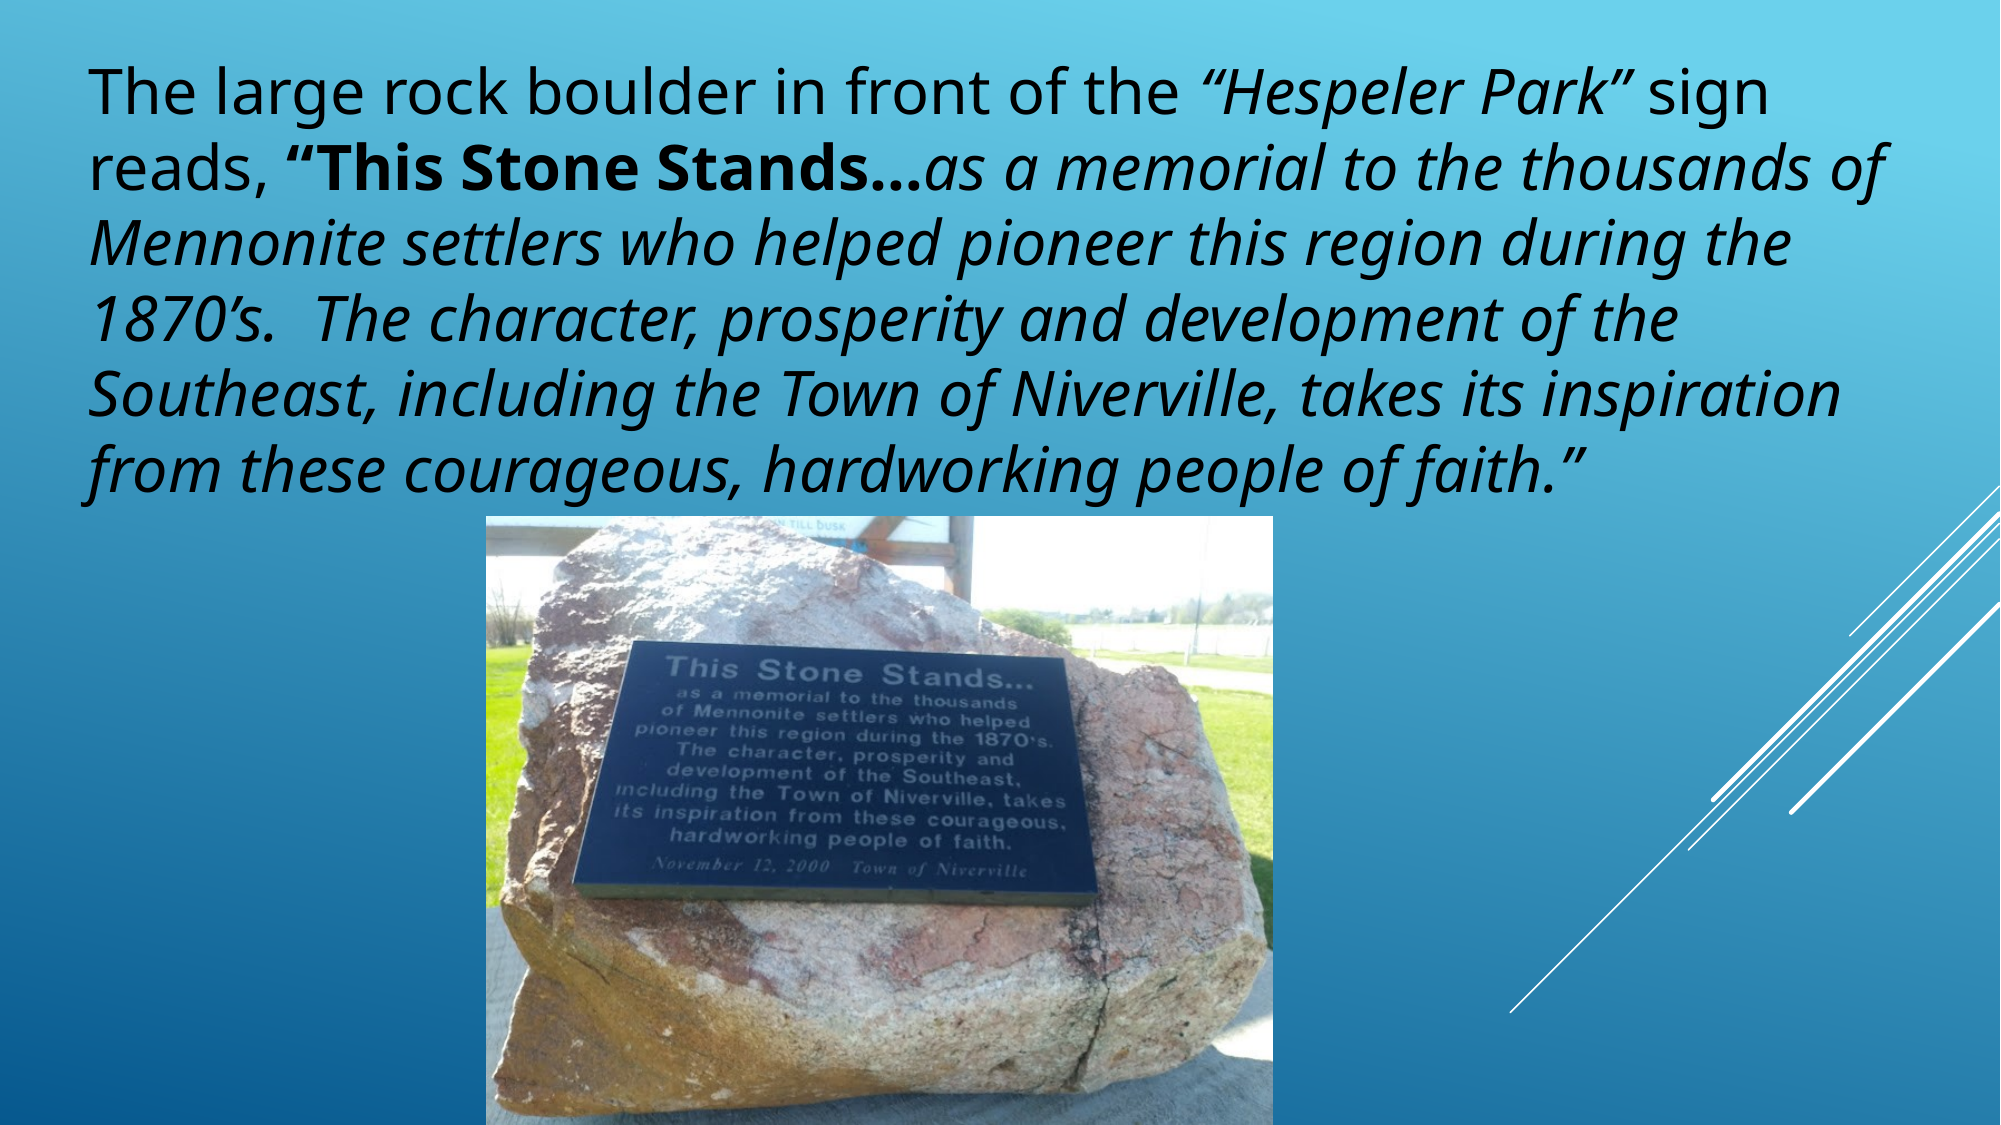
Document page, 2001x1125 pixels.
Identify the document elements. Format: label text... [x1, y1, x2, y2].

picture [486, 516, 1273, 1125]
list The large rock boulder in front of the “Hespeler Park” sign reads, “This Stone Stands…as a memorial to the thousands of Mennonite settlers who helped pioneer this region during the 1870’s. The character, prosperity and development of the Southeast, including the Town of Niverville, takes its inspiration from these courageous, hardworking people of faith.” [73, 39, 1903, 518]
